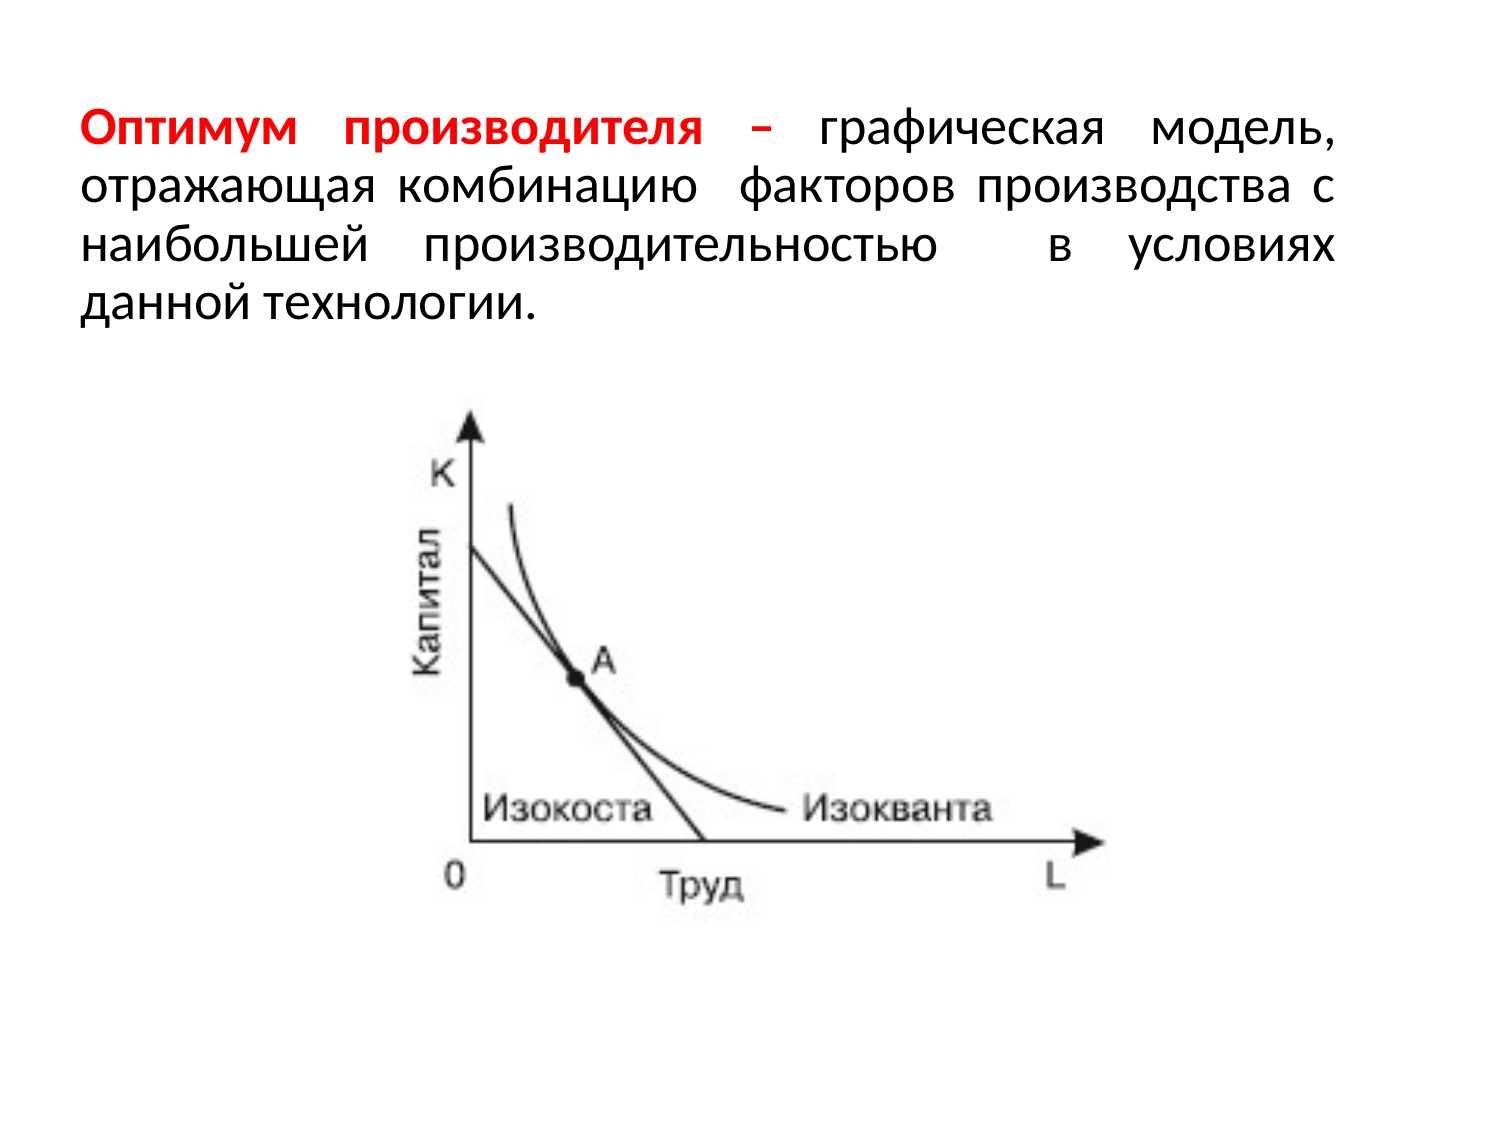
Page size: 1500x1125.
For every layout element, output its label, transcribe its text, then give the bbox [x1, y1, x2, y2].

picture [386, 397, 1129, 922]
list Оптимум производителя – графическая модель, отражающая комбинацию факторов производства с наибольшей производительностью в условиях данной технологии. [64, 90, 1353, 1053]
